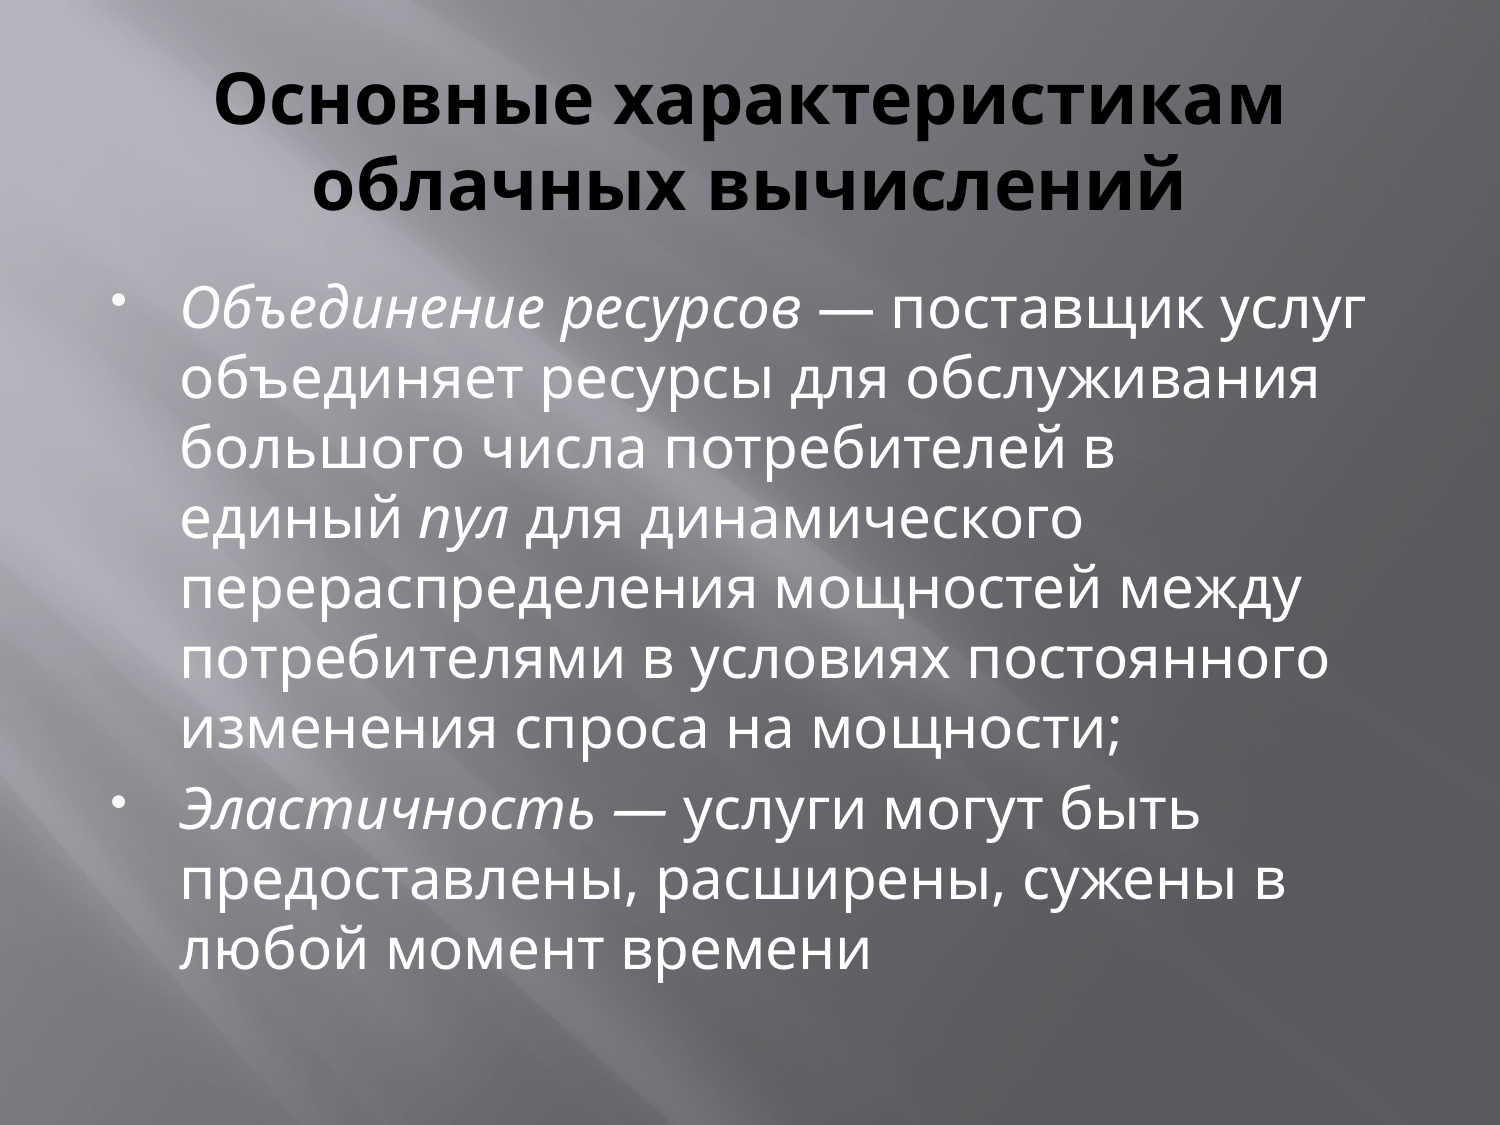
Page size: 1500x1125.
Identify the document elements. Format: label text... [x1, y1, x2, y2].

list Объединение ресурсов — поставщик услуг объединяет ресурсы для обслуживания большого числа потребителей в единый пул для динамического перераспределения мощностей между потребителями в условиях постоянного изменения спроса на мощности; Эластичность — услуги могут быть предоставлены, расширены, сужены в любой момент времени [75, 262, 1425, 1035]
title Основные характеристикам облачных вычислений [75, 45, 1425, 233]
